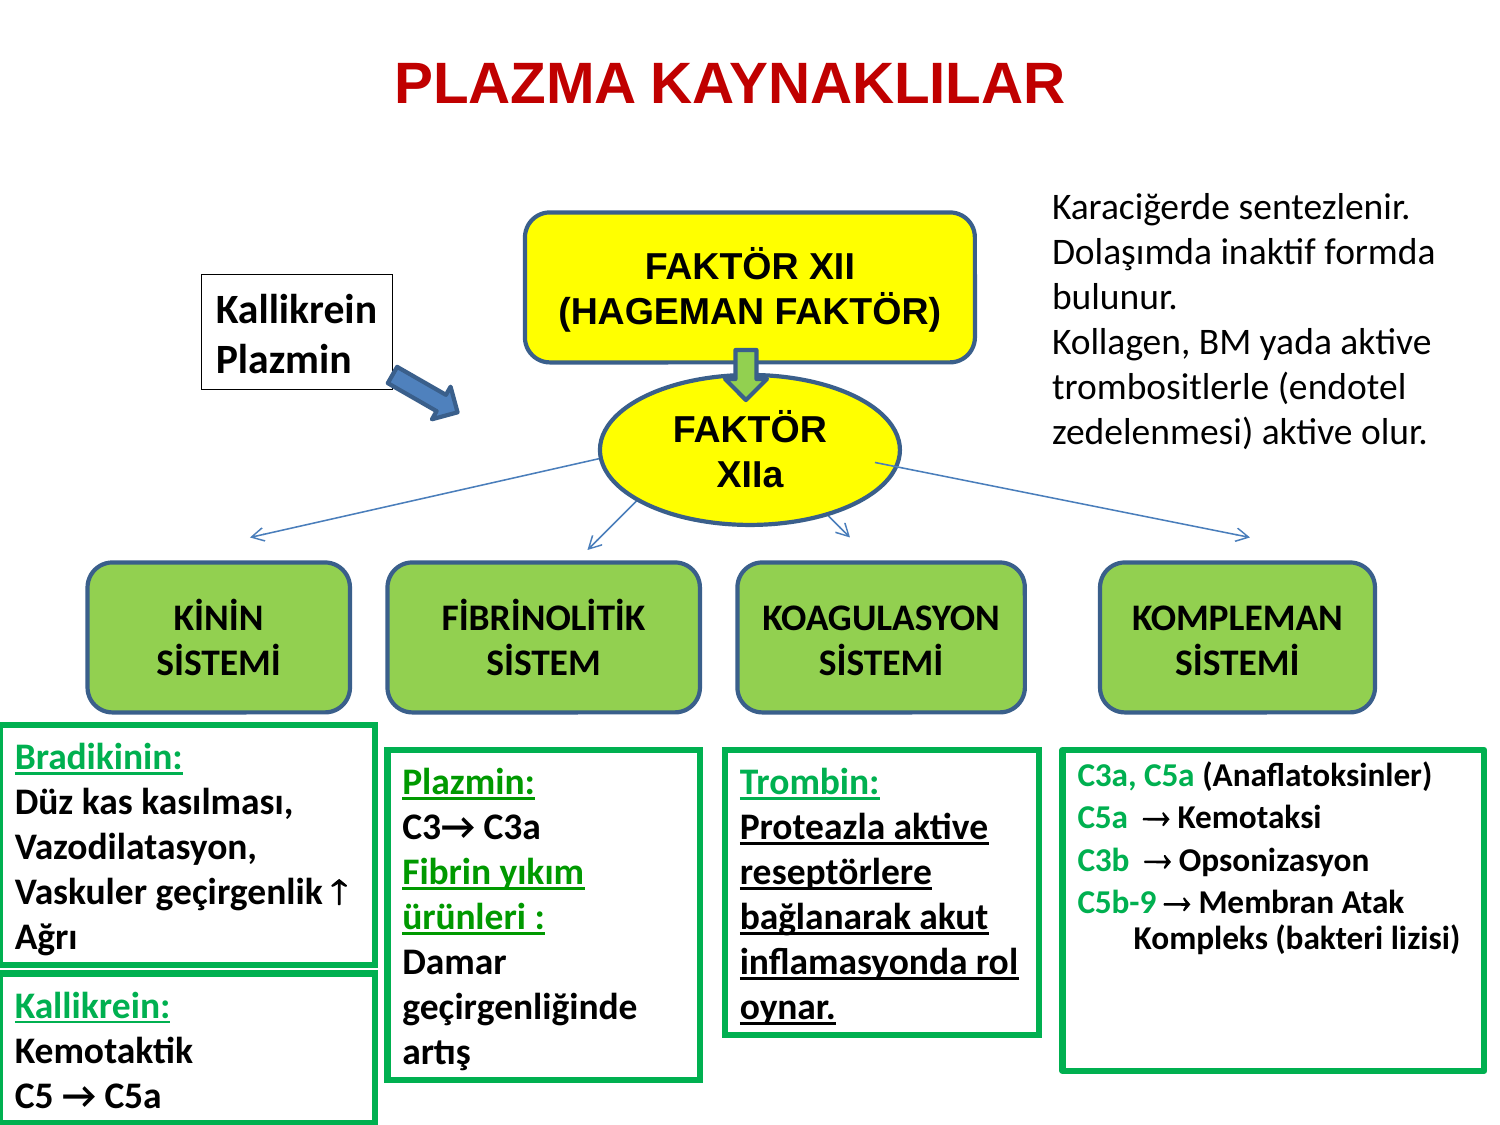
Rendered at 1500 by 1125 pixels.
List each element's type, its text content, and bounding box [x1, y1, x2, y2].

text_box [587, 462, 676, 551]
text_box [385, 364, 460, 422]
text_box KİNİN SİSTEMİ [85, 560, 353, 715]
text_box FAKTÖR XII (HAGEMAN FAKTÖR) [522, 210, 978, 365]
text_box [774, 462, 851, 538]
text_box Kallikrein Plazmin [201, 274, 393, 390]
text_box C3a, C5a (Anaflatoksinler) C5a  Kemotaksi C3b  Opsonizasyon C5b-9  Membran Atak Kompleks (bakteri lizisi) [1062, 750, 1485, 1071]
text_box KOMPLEMAN SİSTEMİ [1097, 560, 1378, 715]
text_box FAKTÖR XIIa [597, 372, 903, 528]
text_box FİBRİNOLİTİK SİSTEM [385, 560, 703, 715]
text_box [723, 347, 769, 403]
text_box Bradikinin: Düz kas kasılması, Vazodilatasyon, Vaskuler geçirgenlik  Ağrı [0, 724, 375, 965]
text_box Trombin: Proteazla aktive reseptörlere bağlanarak akut inflamasyonda rol oynar. [724, 749, 1039, 1035]
text_box Karaciğerde sentezlenir. Dolaşımda inaktif formda bulunur. Kollagen, BM yada aktive trombositlerle (endotel zedelenmesi) aktive olur. [1037, 174, 1475, 460]
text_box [249, 449, 638, 538]
text_box KOAGULASYON SİSTEMİ [735, 560, 1027, 715]
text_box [874, 462, 1251, 538]
text_box PLAZMA KAYNAKLILAR [379, 37, 1081, 123]
text_box Plazmin: C3→ C3a Fibrin yıkım ürünleri : Damar geçirgenliğinde artış [387, 749, 700, 1080]
text_box Kallikrein: Kemotaktik C5 → C5a [0, 973, 375, 1124]
